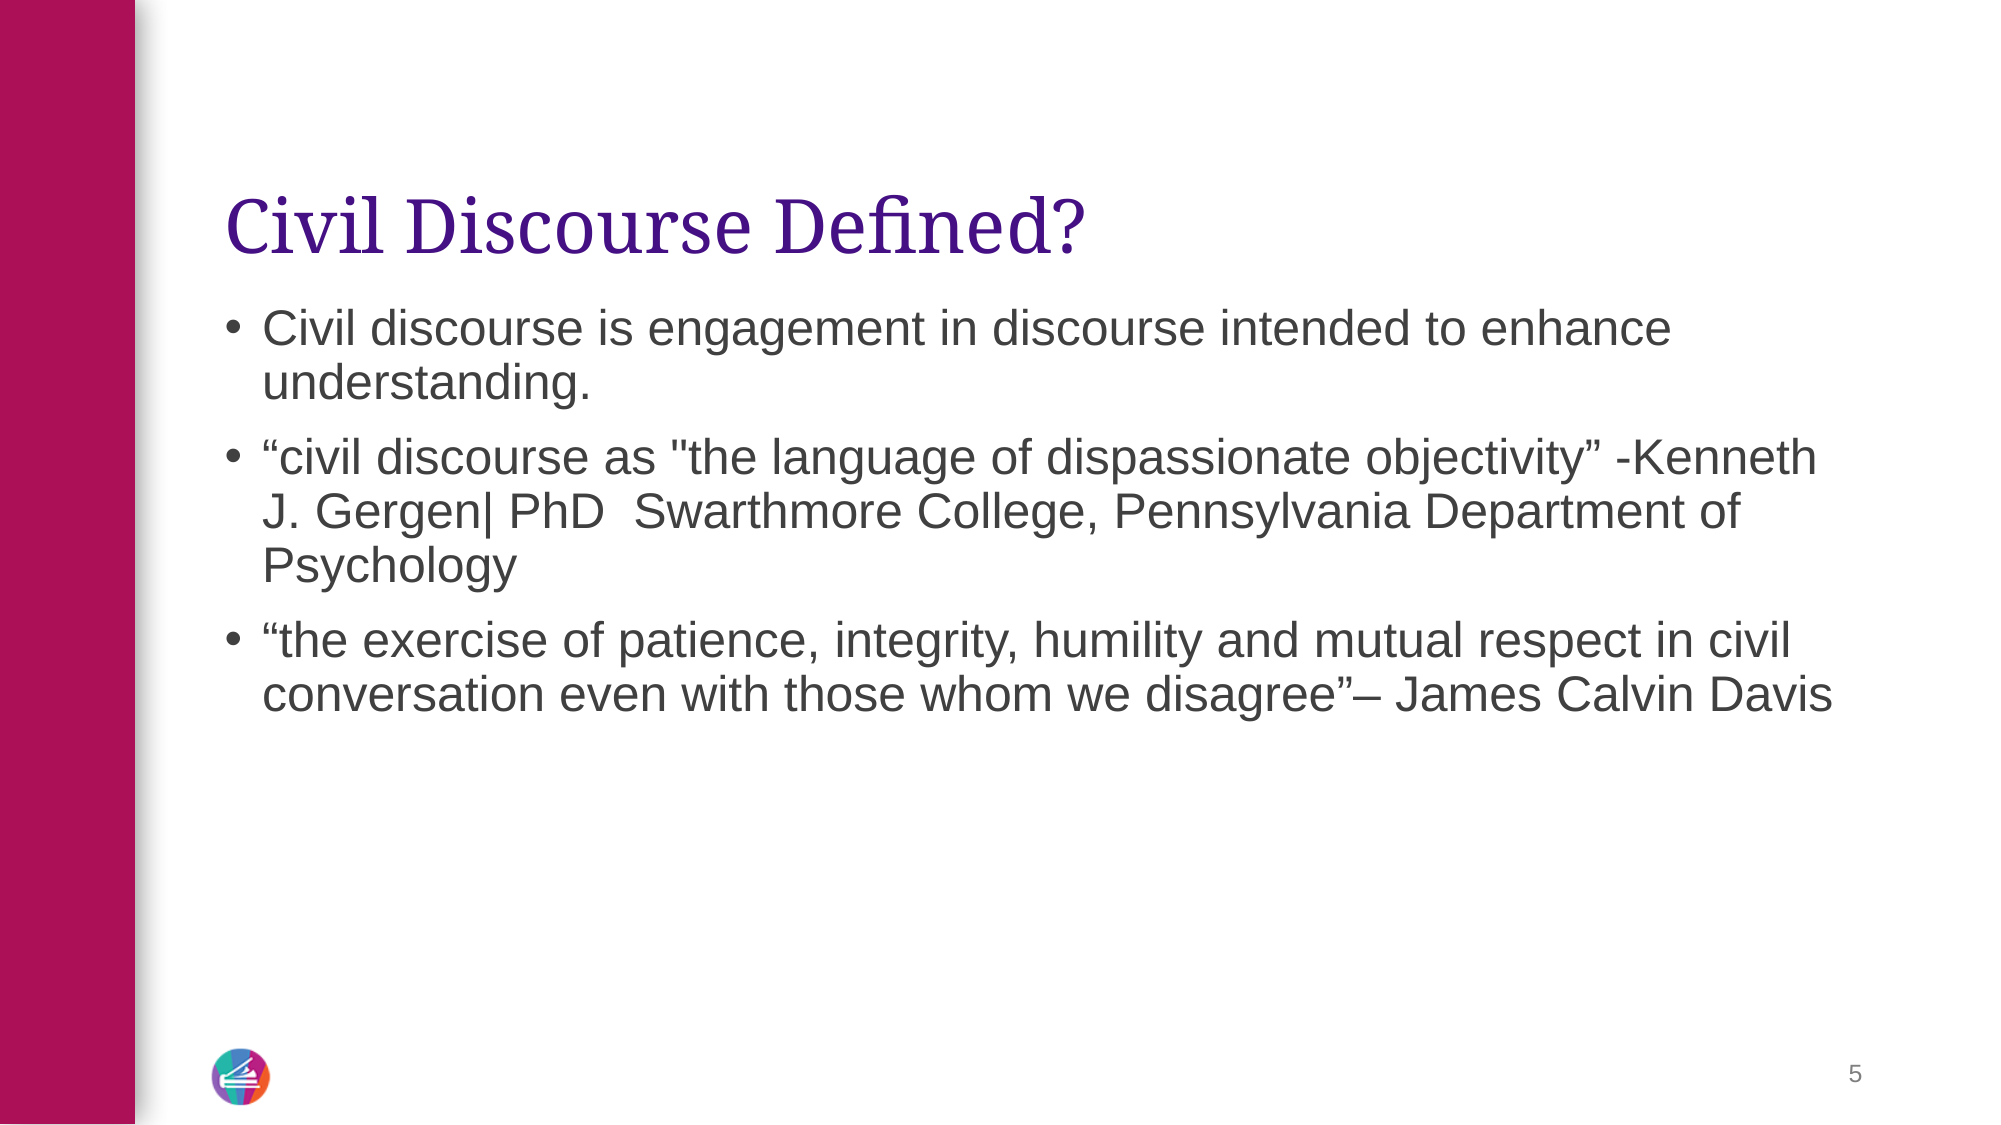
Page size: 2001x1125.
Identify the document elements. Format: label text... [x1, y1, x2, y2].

title Civil Discourse Defined? [209, 59, 1858, 278]
slide_number 5 [1712, 1042, 1863, 1103]
picture [209, 1046, 272, 1108]
list Civil discourse is engagement in discourse intended to enhance understanding. “civil discourse as "the language of dispassionate objectivity” -Kenneth J. Gergen| PhD Swarthmore College, Pennsylvania Department of Psychology “the exercise of patience, integrity, humility and mutual respect in civil conversation even with those whom we disagree”– James Calvin Davis [209, 294, 1860, 1020]
picture [0, 0, 135, 1125]
